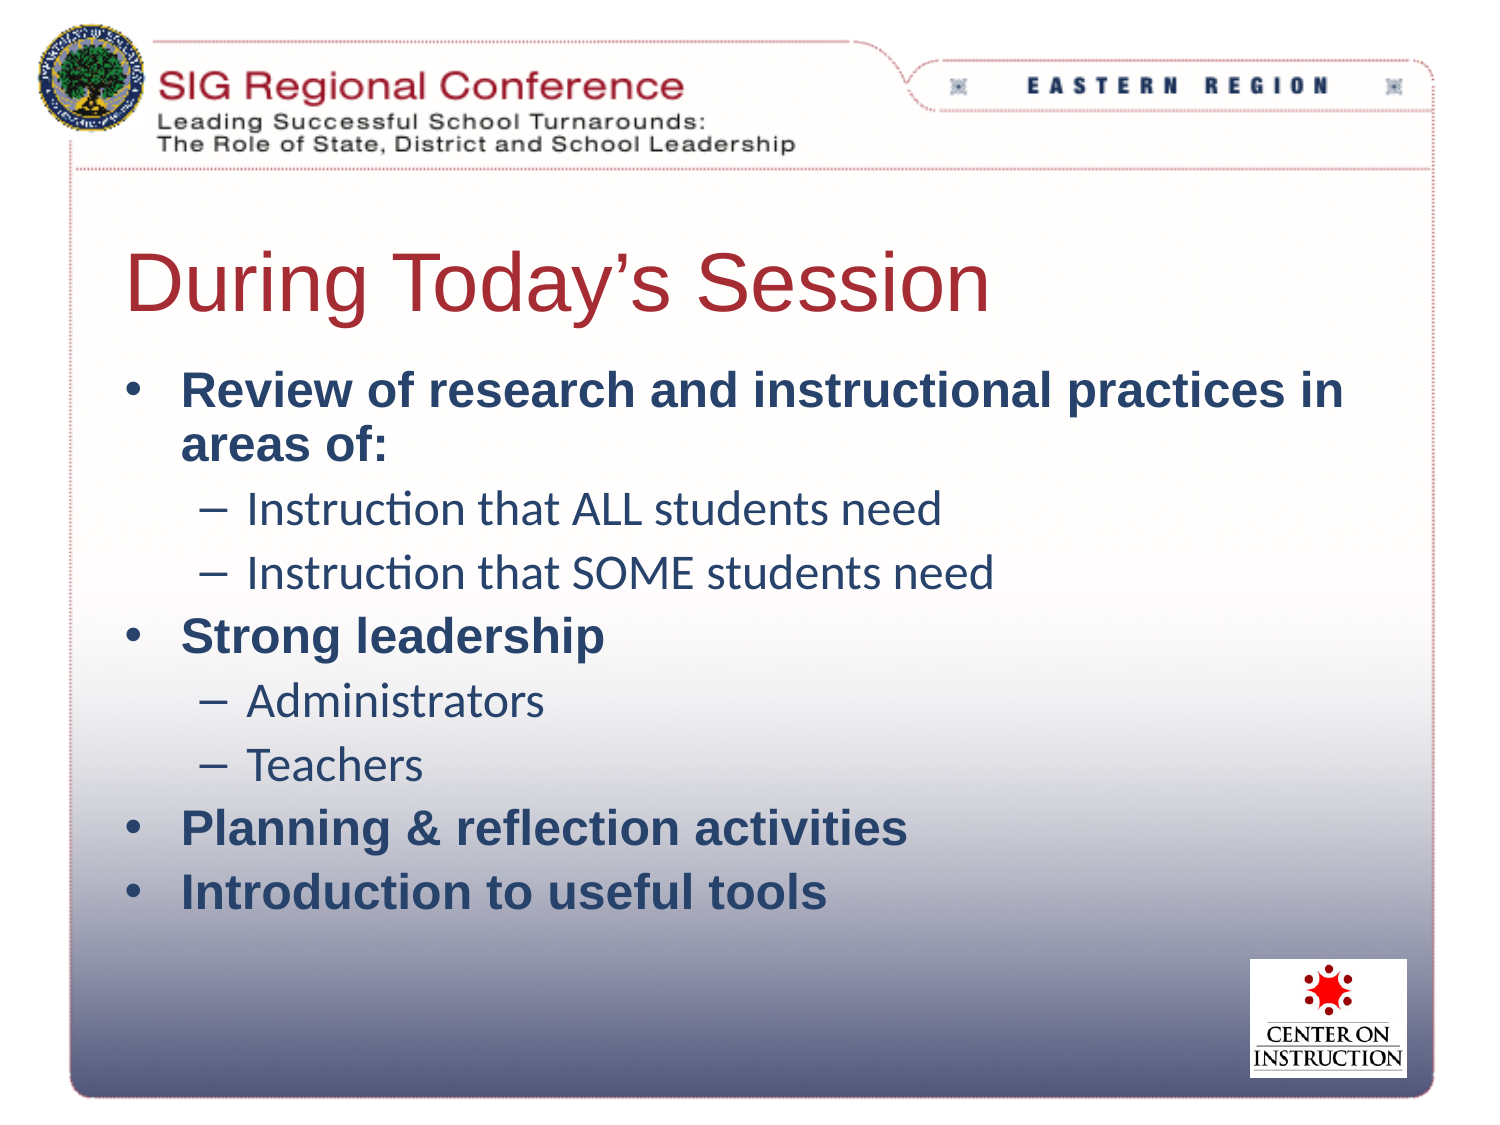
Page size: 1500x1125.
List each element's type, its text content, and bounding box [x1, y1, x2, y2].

picture [2, 0, 1481, 1125]
list Review of research and instructional practices in areas of: Instruction that ALL students need Instruction that SOME students need Strong leadership Administrators Teachers Planning & reflection activities Introduction to useful tools [109, 356, 1401, 1006]
title During Today’s Session [109, 199, 1401, 356]
